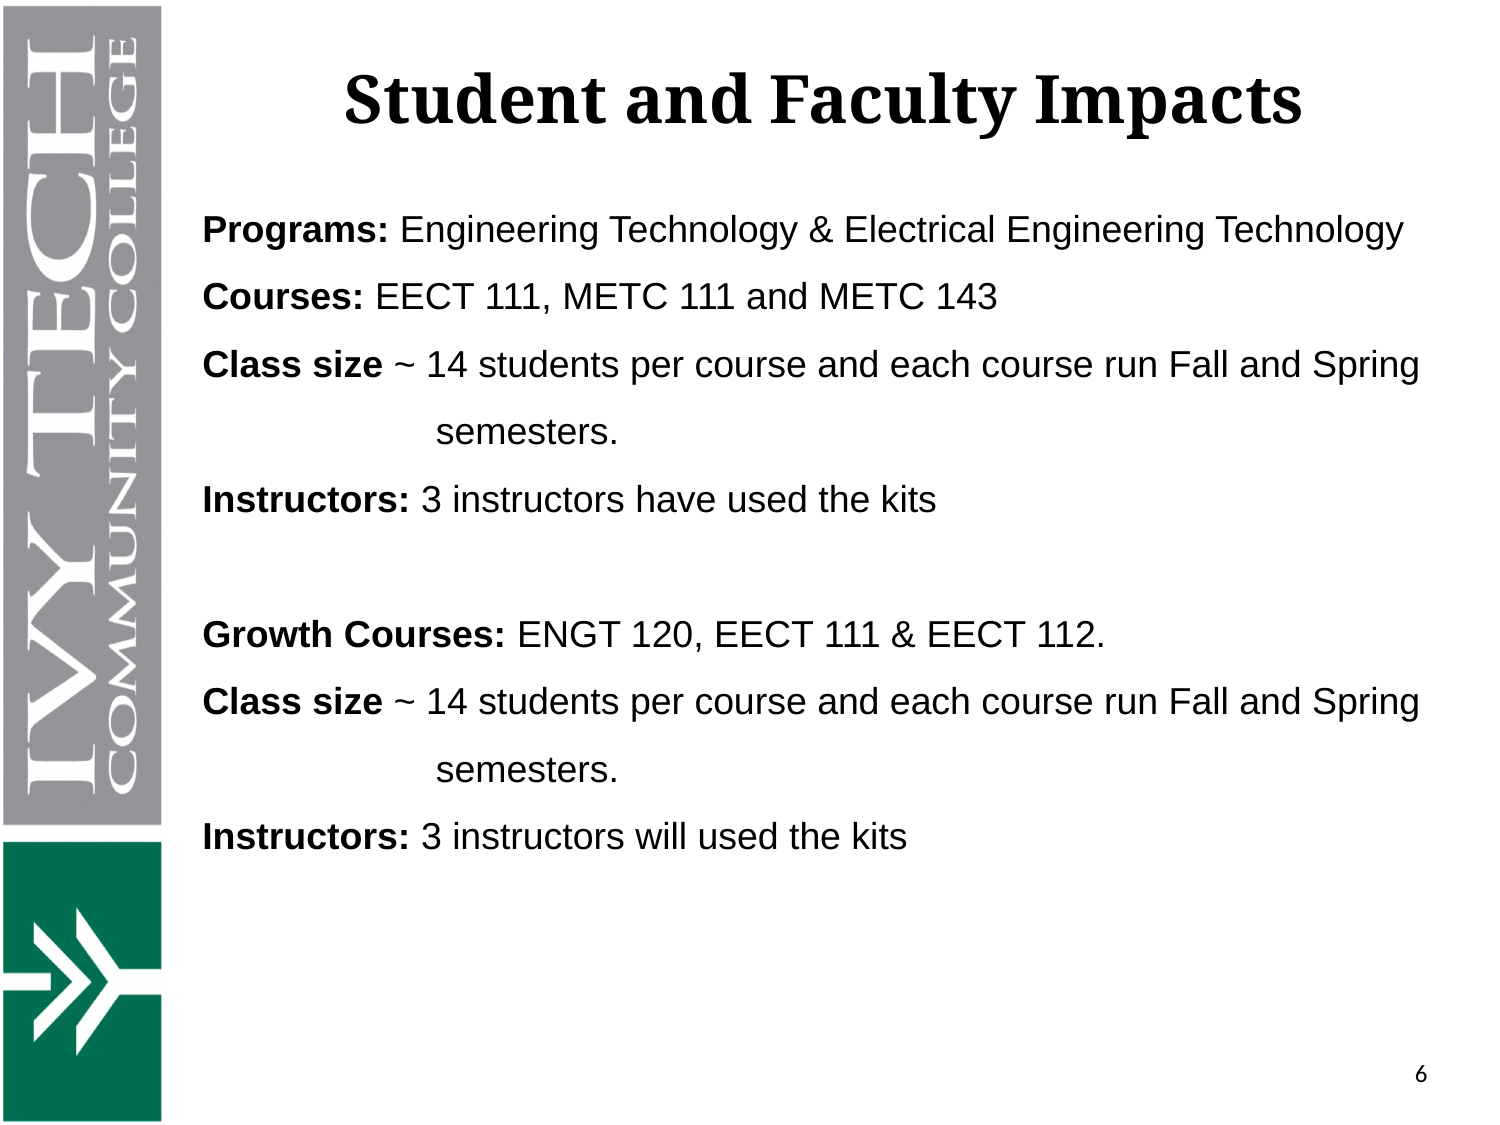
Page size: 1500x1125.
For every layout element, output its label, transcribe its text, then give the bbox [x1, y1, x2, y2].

text_box Student and Faculty Impacts [224, 49, 1425, 145]
slide_number 6 [1400, 1050, 1475, 1100]
text_box Programs: Engineering Technology & Electrical Engineering Technology Courses: EECT 111, METC 111 and METC 143 Class size ~ 14 students per course and each course run Fall and Spring semesters. Instructors: 3 instructors have used the kits Growth Courses: ENGT 120, EECT 111 & EECT 112. Class size ~ 14 students per course and each course run Fall and Spring semesters. Instructors: 3 instructors will used the kits [187, 174, 1500, 933]
picture [1, 2, 163, 1124]
